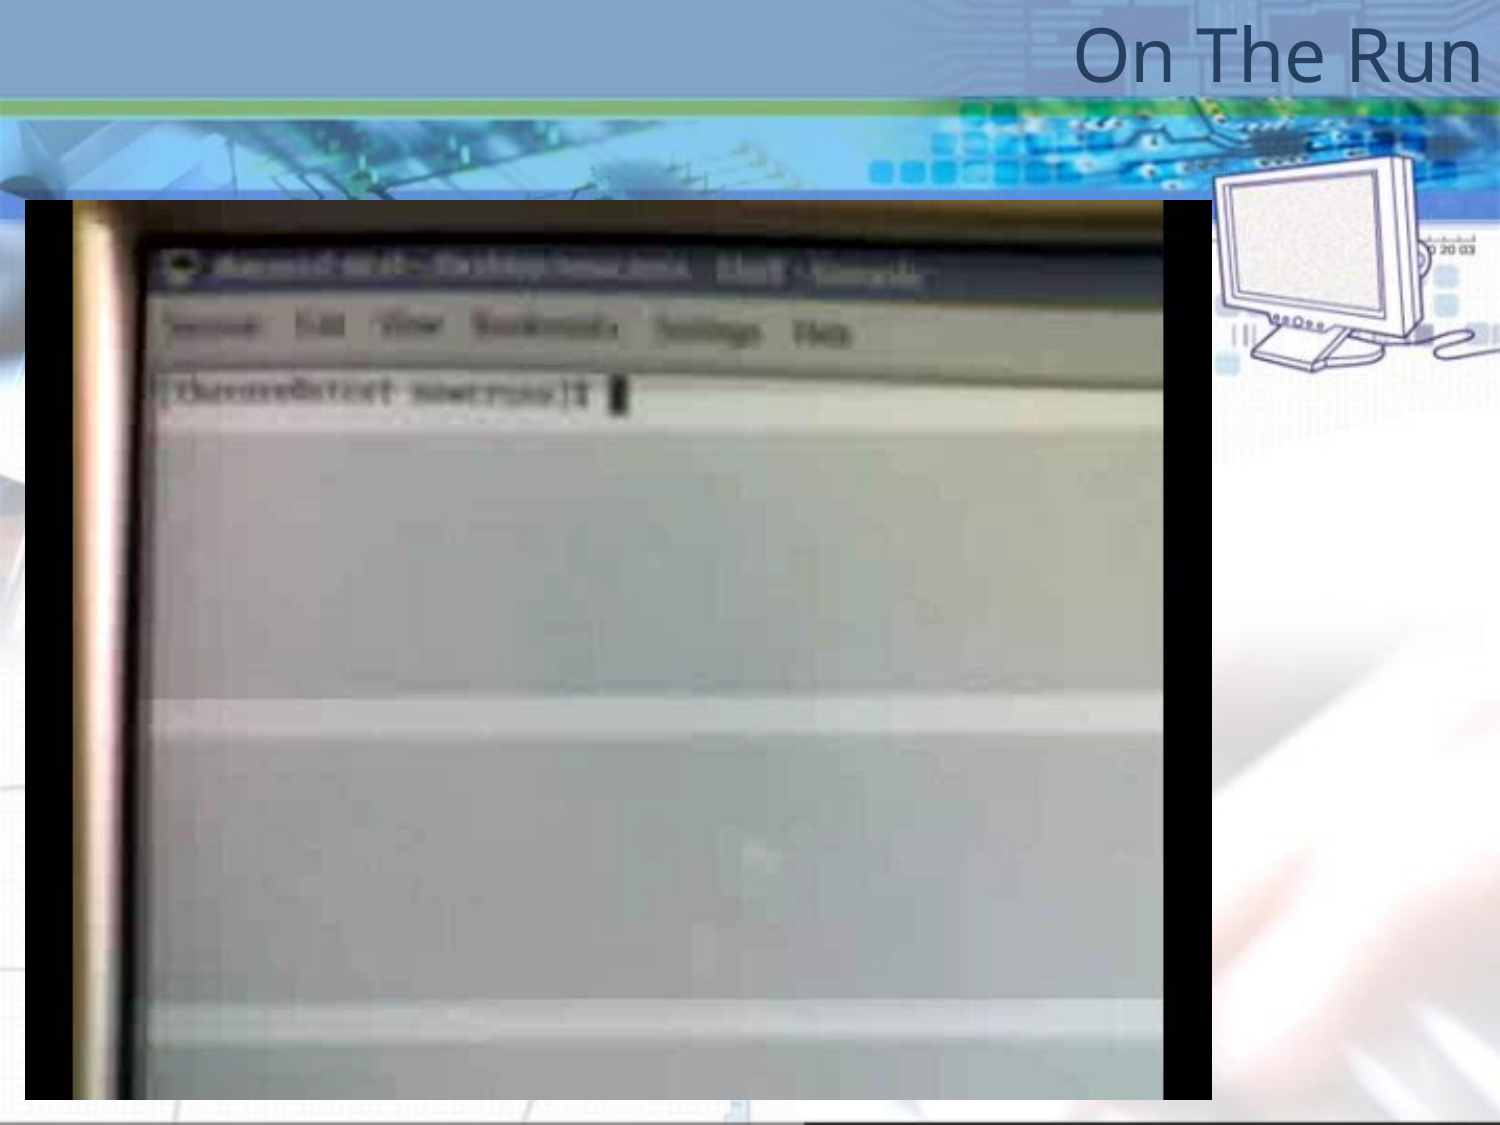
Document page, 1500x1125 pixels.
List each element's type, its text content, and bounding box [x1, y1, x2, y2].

text_box On The Run [924, 0, 1500, 105]
picture [0, 0, 1500, 1125]
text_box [24, 199, 1213, 1101]
